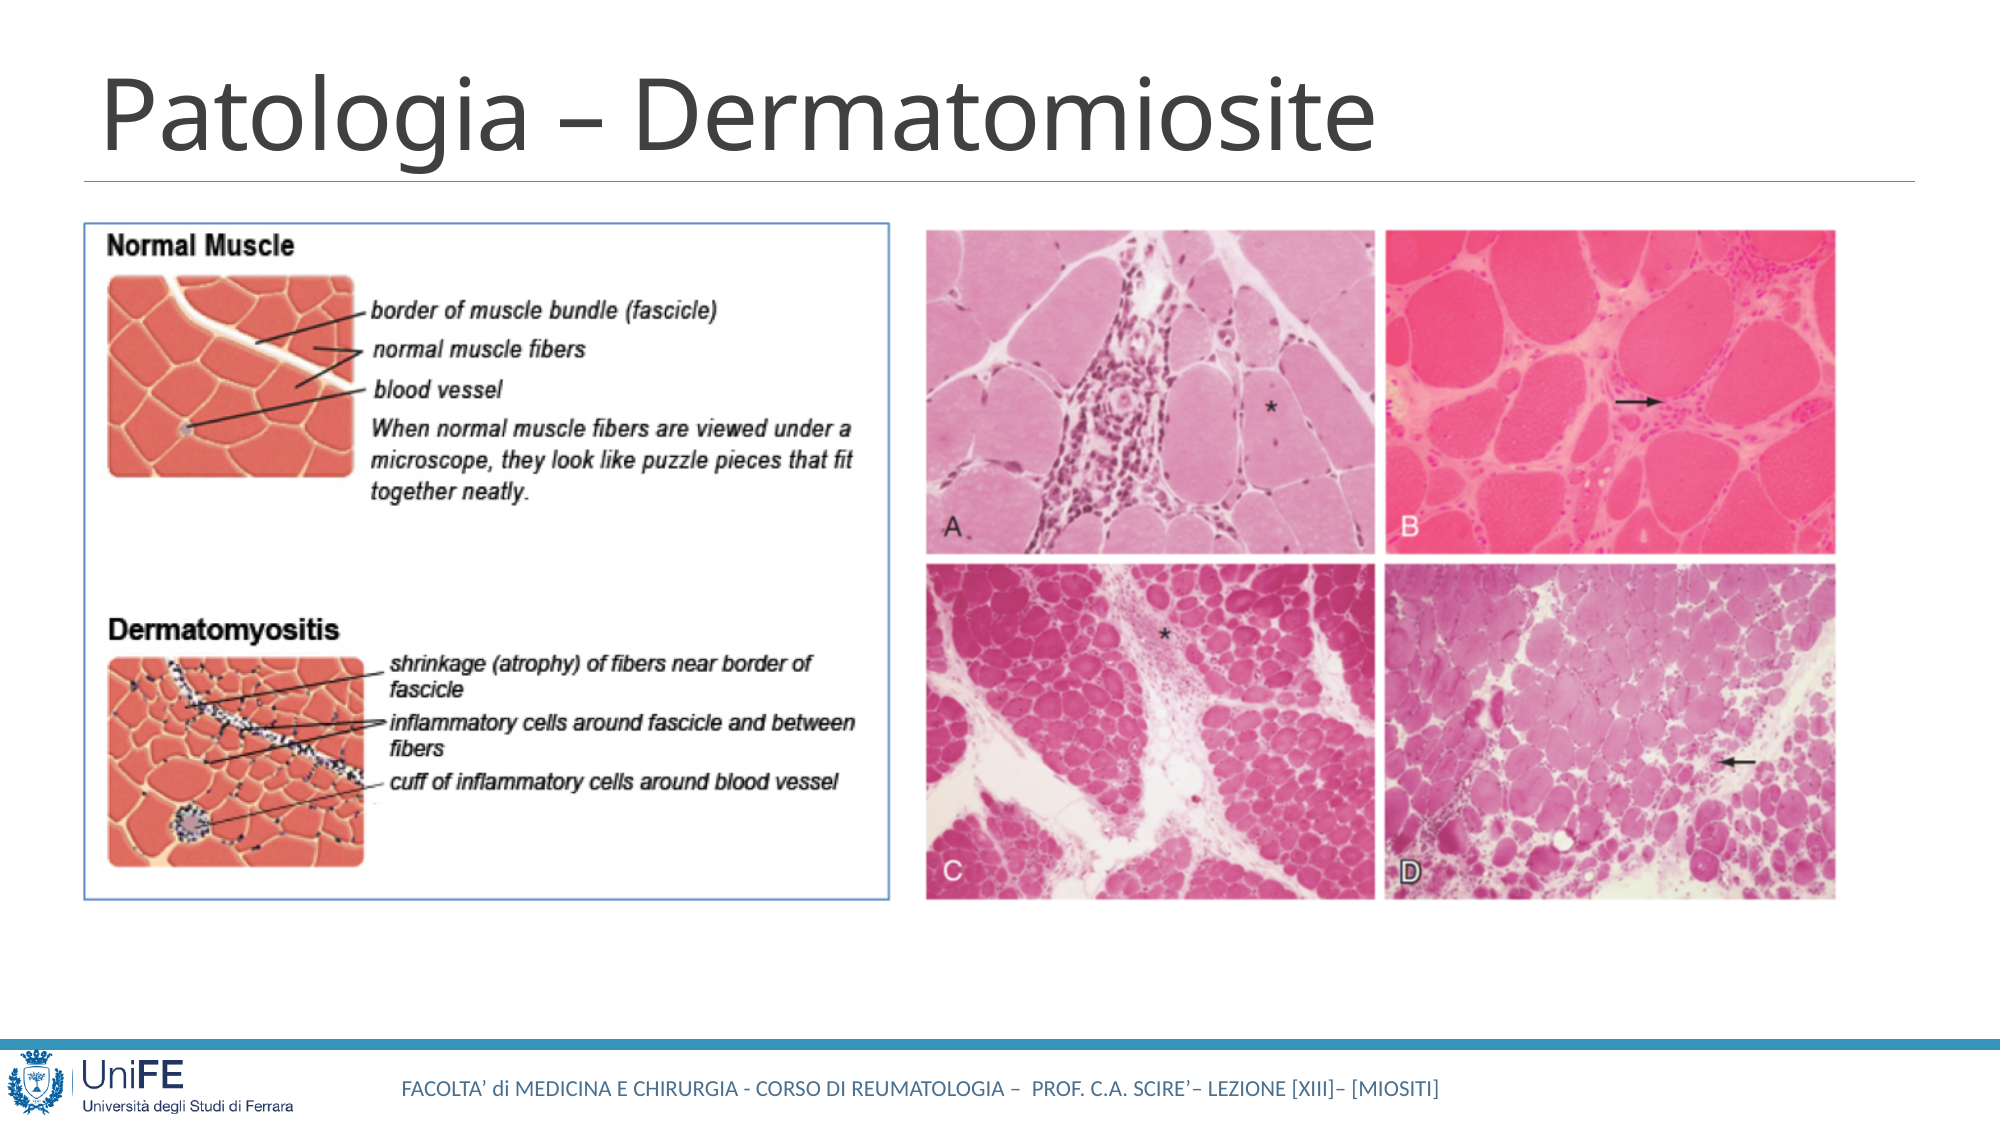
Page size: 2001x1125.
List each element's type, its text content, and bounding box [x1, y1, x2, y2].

picture [83, 222, 892, 903]
picture [917, 222, 1844, 903]
picture [83, 1060, 293, 1114]
title Patologia – Dermatomiosite [83, 47, 1916, 179]
